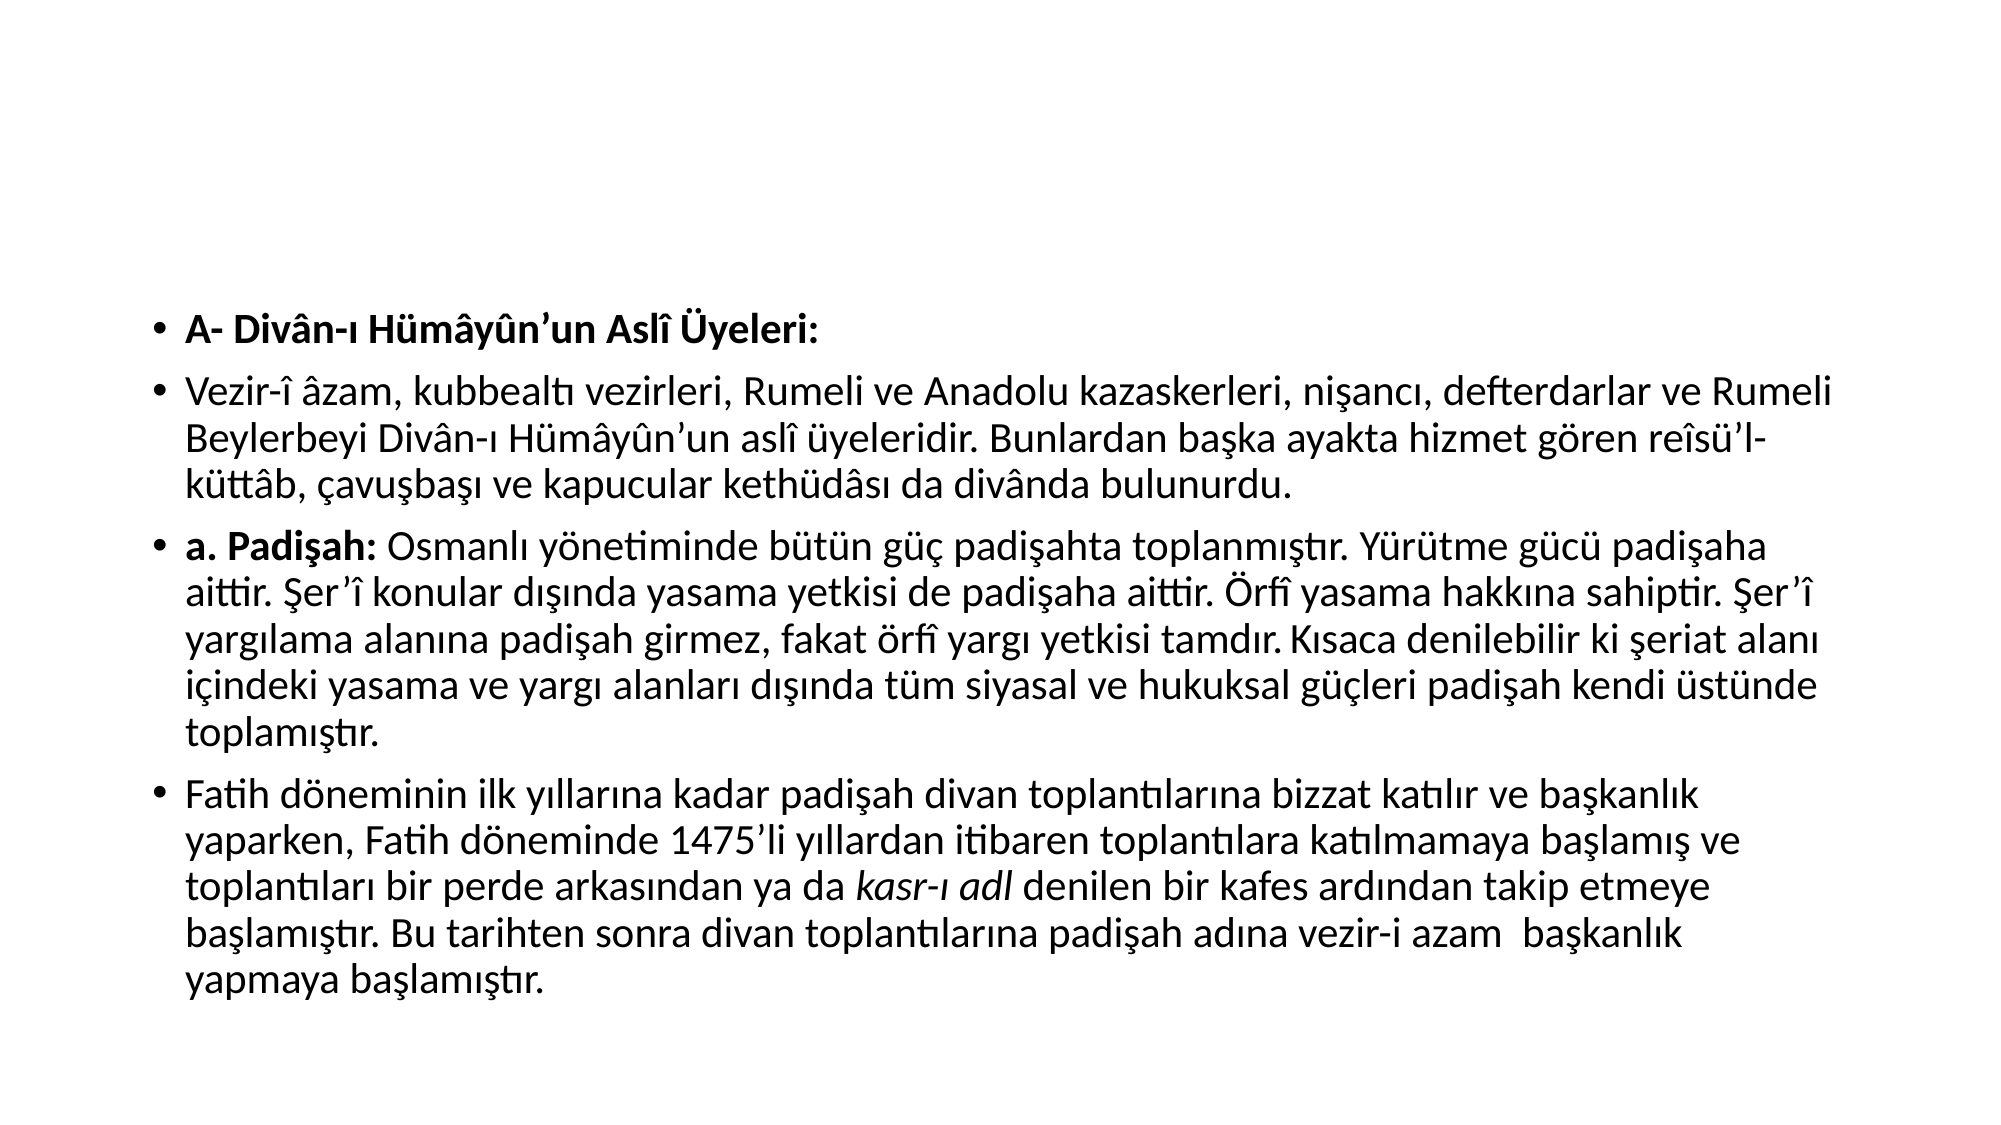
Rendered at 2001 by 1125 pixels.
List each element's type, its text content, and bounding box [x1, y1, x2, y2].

list A- Divân-ı Hümâyûn’un Aslî Üyeleri: Vezir-î âzam, kubbealtı vezirleri, Rumeli ve Anadolu kazaskerleri, nişancı, defterdarlar ve Rumeli Beylerbeyi Divân-ı Hümâyûn’un aslî üyeleridir. Bunlardan başka ayakta hizmet gören reîsü’l-küttâb, çavuşbaşı ve kapucular kethüdâsı da divânda bulunurdu. a. Padişah: Osmanlı yönetiminde bütün güç padişahta toplanmıştır. Yürütme gücü padişaha aittir. Şer’î konular dışında yasama yetkisi de padişaha aittir. Örfî yasama hakkına sahiptir. Şer’î yargılama alanına padişah girmez, fakat örfî yargı yetkisi tamdır. Kısaca denilebilir ki şeriat alanı içindeki yasama ve yargı alanları dışında tüm siyasal ve hukuksal güçleri padişah kendi üstünde toplamıştır. Fatih döneminin ilk yıllarına kadar padişah divan toplantılarına bizzat katılır ve başkanlık yaparken, Fatih döneminde 1475’li yıllardan itibaren toplantılara katılmamaya başlamış ve toplantıları bir perde arkasından ya da kasr-ı adl denilen bir kafes ardından takip etmeye başlamıştır. Bu tarihten sonra divan toplantılarına padişah adına vezir-i azam başkanlık yapmaya başlamıştır. [137, 299, 1863, 1014]
